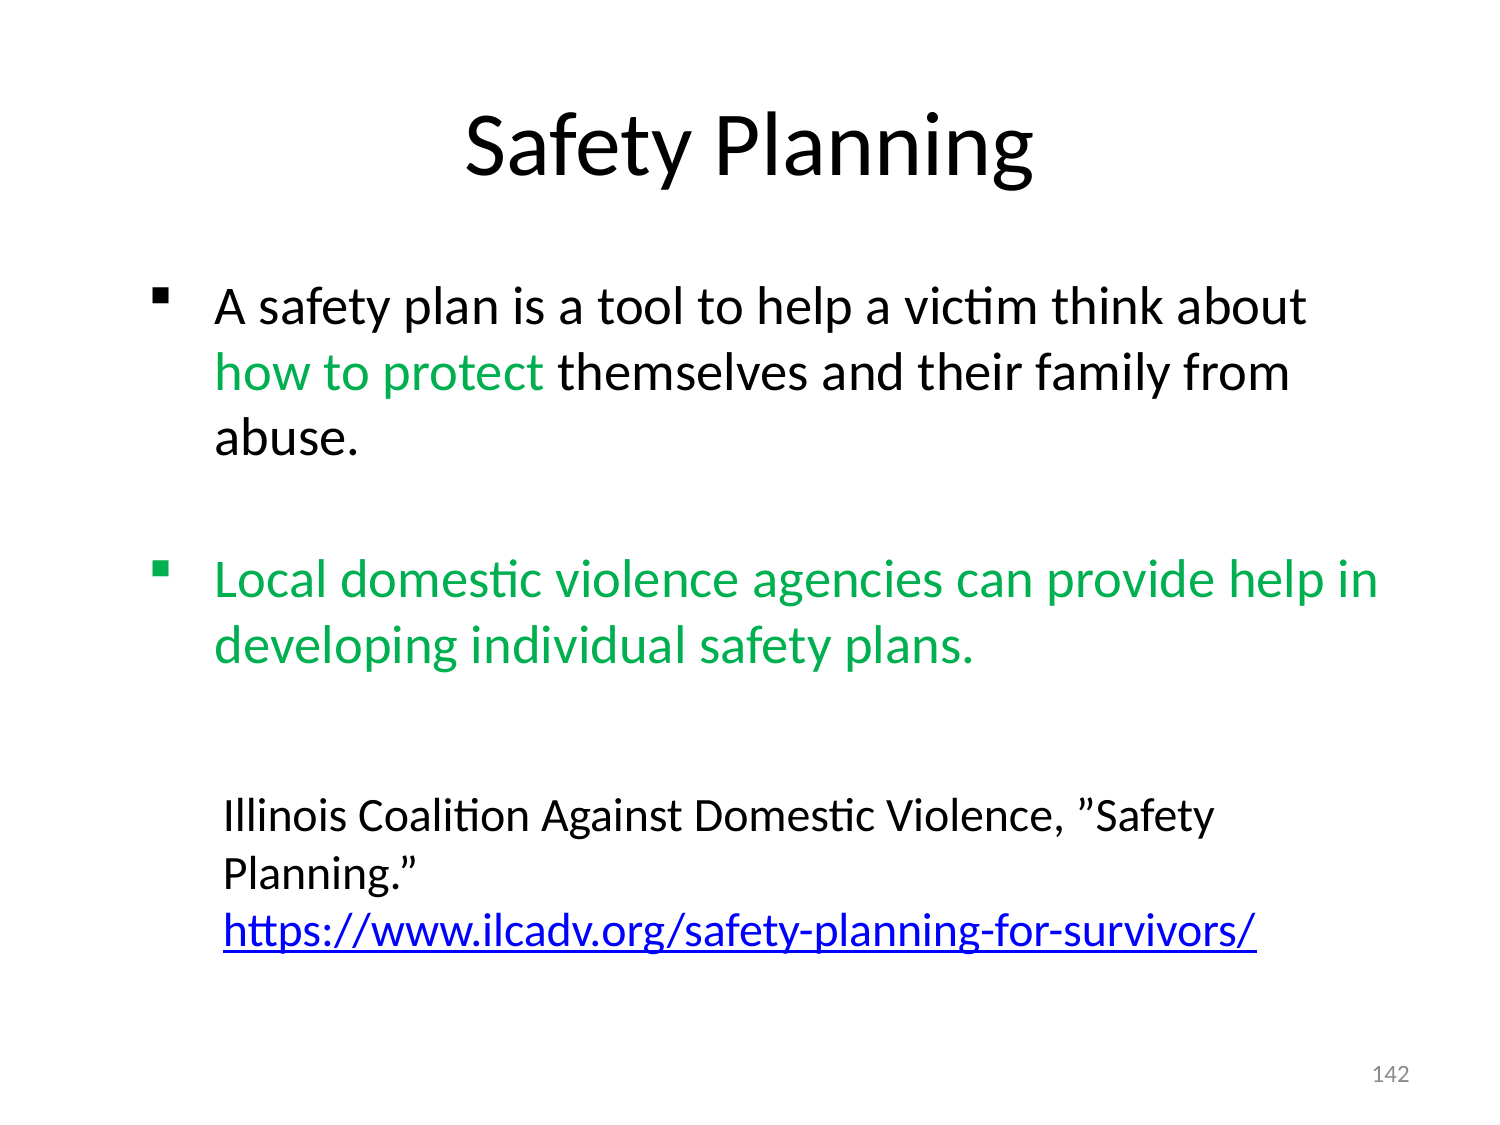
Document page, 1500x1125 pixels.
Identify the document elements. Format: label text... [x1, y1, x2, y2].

title Safety Planning [75, 45, 1425, 233]
list A safety plan is a tool to help a victim think about how to protect themselves and their family from abuse. Local domestic violence agencies can provide help in developing individual safety plans. Illinois Coalition Against Domestic Violence, ”Safety Planning.” https://www.ilcadv.org/safety-planning-for-survivors/ [75, 262, 1425, 1005]
slide_number 142 [1074, 1042, 1425, 1103]
